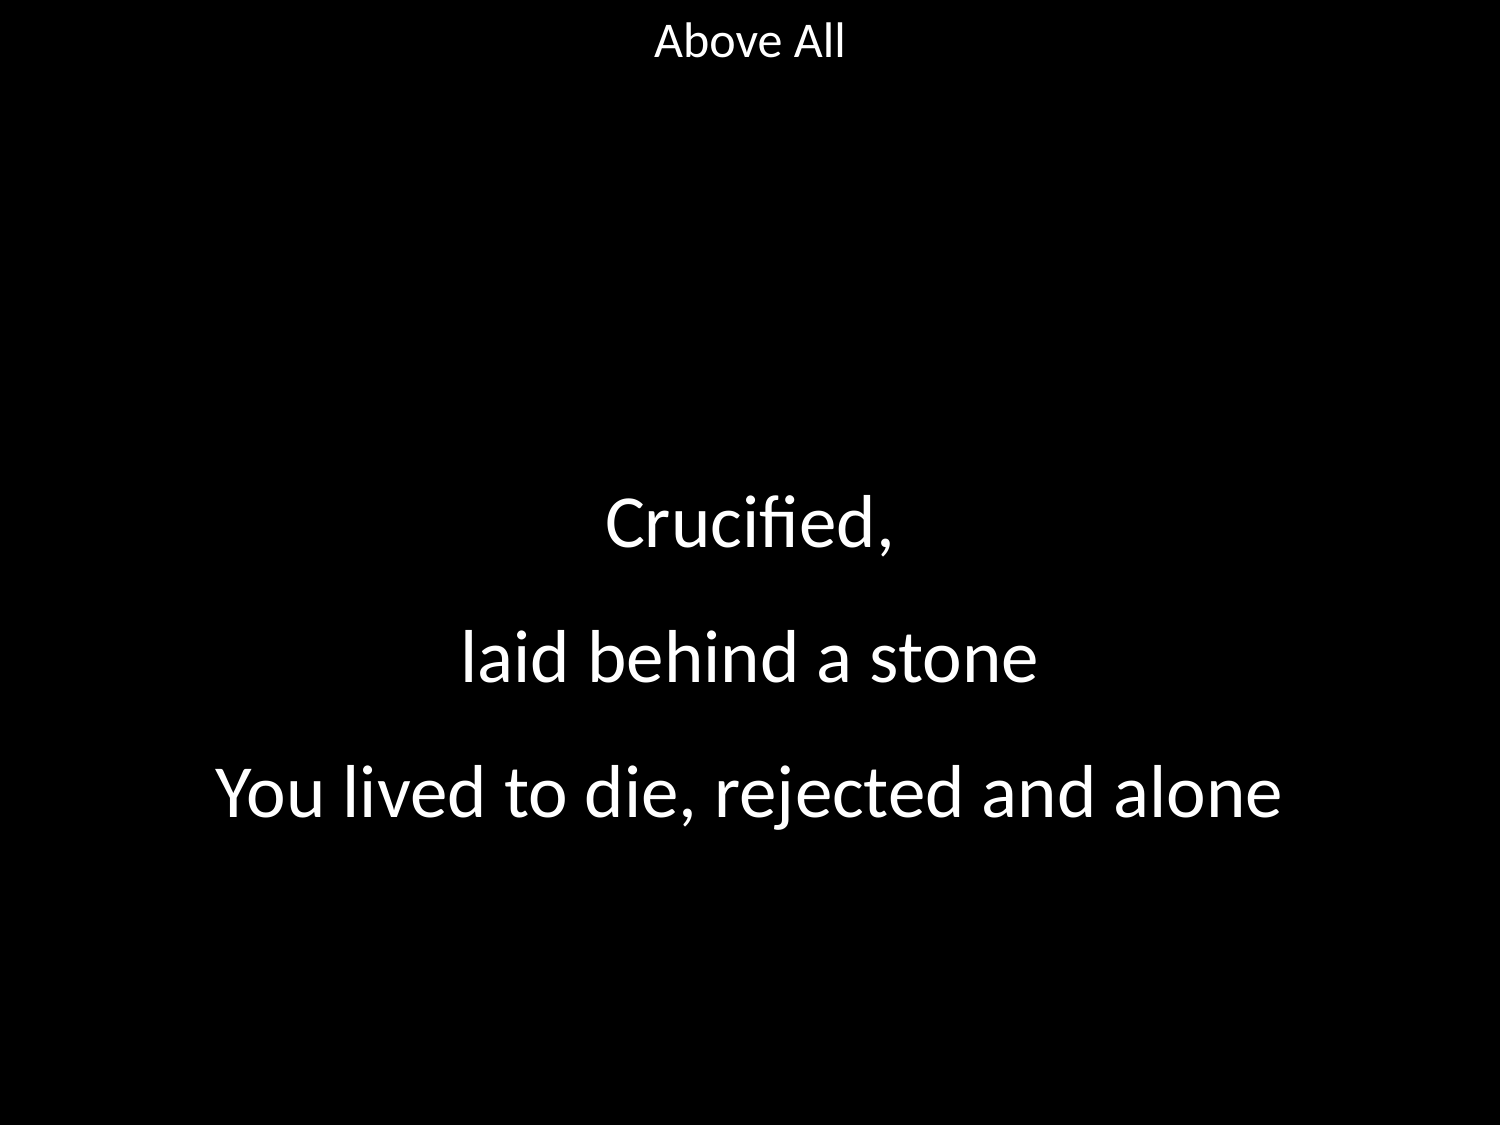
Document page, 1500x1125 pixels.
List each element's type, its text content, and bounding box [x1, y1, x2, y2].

list Crucified, laid behind a stone You lived to die, rejected and alone [0, 149, 1500, 1110]
list Above All [0, 0, 1500, 75]
